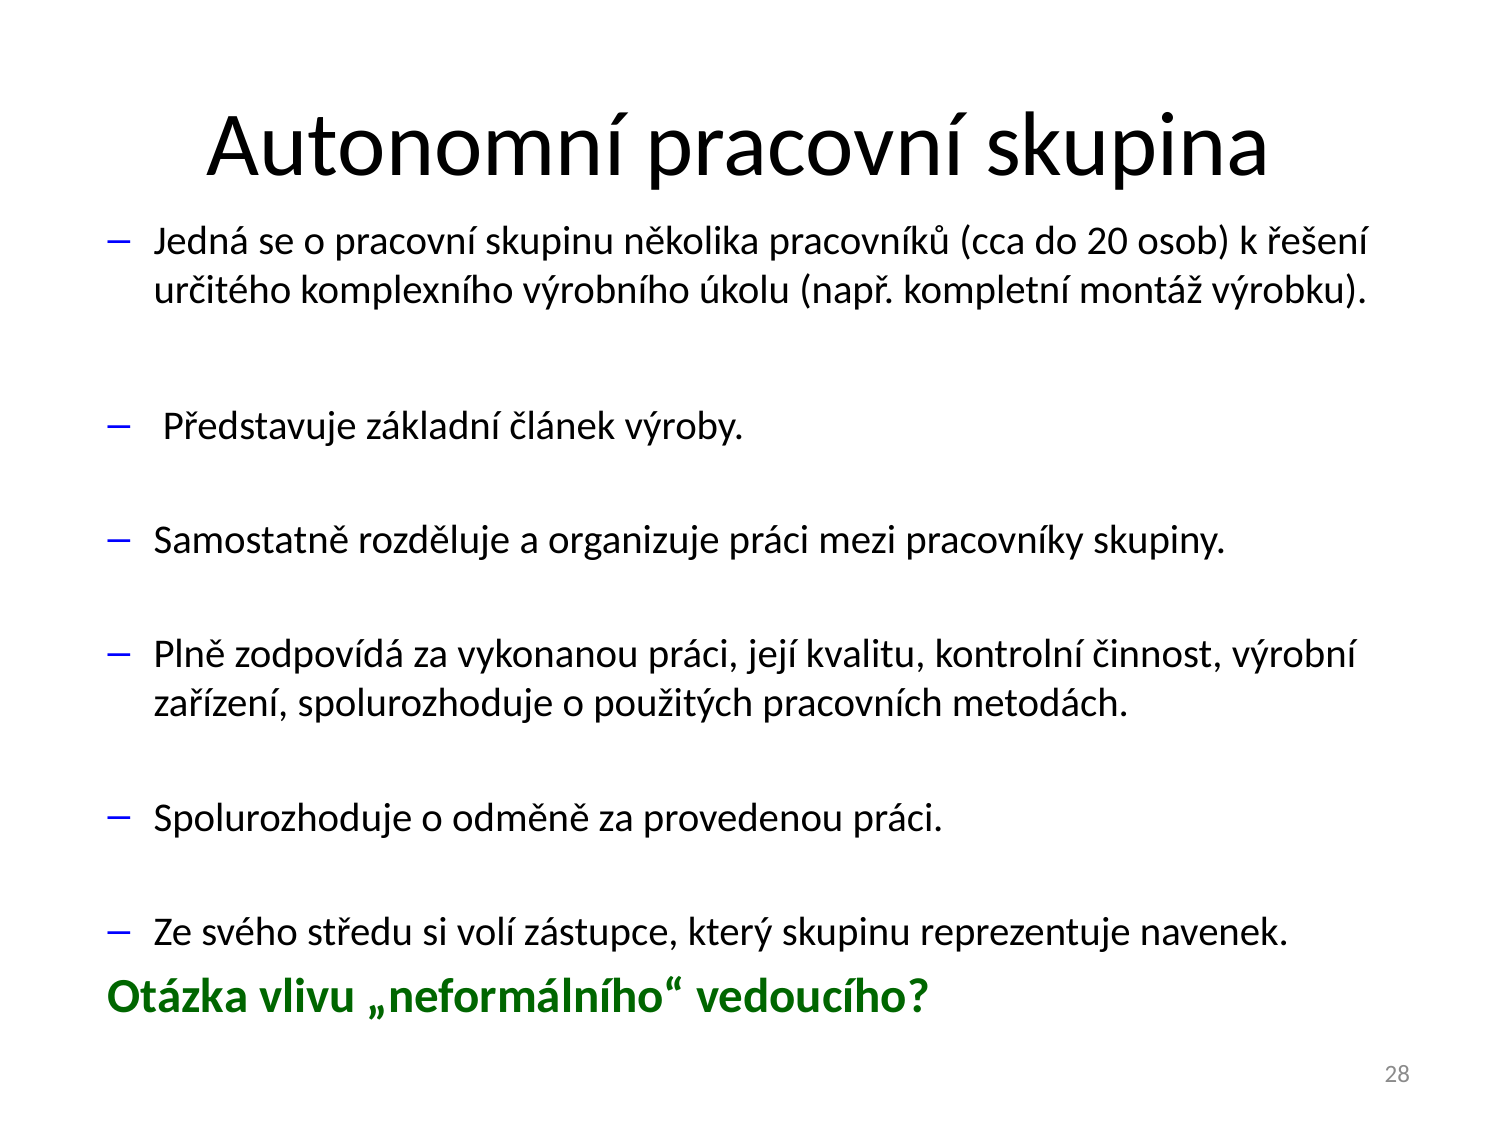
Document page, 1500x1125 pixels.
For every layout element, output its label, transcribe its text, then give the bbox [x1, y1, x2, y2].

slide_number 28 [1074, 1042, 1425, 1103]
list Jedná se o pracovní skupinu několika pracovníků (cca do 20 osob) k řešení určitého komplexního výrobního úkolu (např. kompletní montáž výrobku). Představuje základní článek výroby. Samostatně rozděluje a organizuje práci mezi pracovníky skupiny. Plně zodpovídá za vykonanou práci, její kvalitu, kontrolní činnost, výrobní zařízení, spolurozhoduje o použitých pracovních metodách. Spolurozhoduje o odměně za provedenou práci. Ze svého středu si volí zástupce, který skupinu reprezentuje navenek. Otázka vlivu „neformálního“ vedoucího? [19, 206, 1403, 1039]
title Autonomní pracovní skupina [75, 45, 1425, 233]
